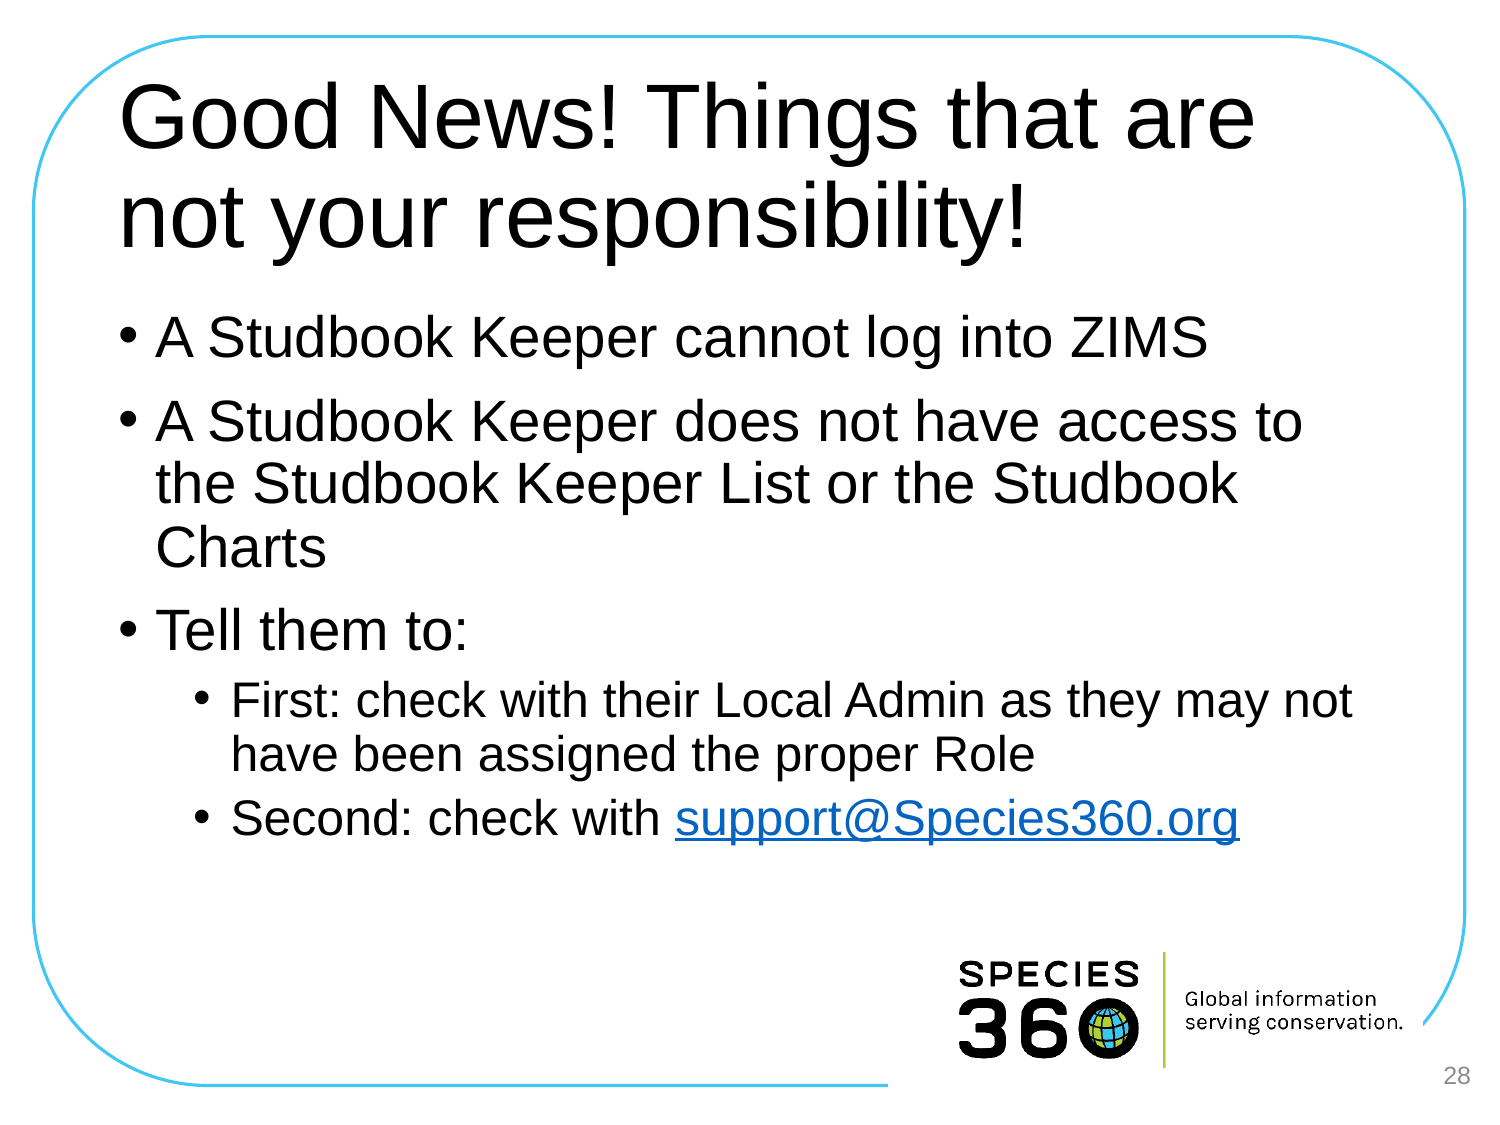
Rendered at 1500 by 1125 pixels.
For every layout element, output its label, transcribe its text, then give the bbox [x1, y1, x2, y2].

picture [954, 944, 1407, 1075]
title Good News! Things that are not your responsibility! [103, 59, 1397, 278]
list A Studbook Keeper cannot log into ZIMS A Studbook Keeper does not have access to the Studbook Keeper List or the Studbook Charts Tell them to: First: check with their Local Admin as they may not have been assigned the proper Role Second: check with support@Species360.org [103, 299, 1397, 1014]
slide_number 28 [1148, 1044, 1487, 1105]
